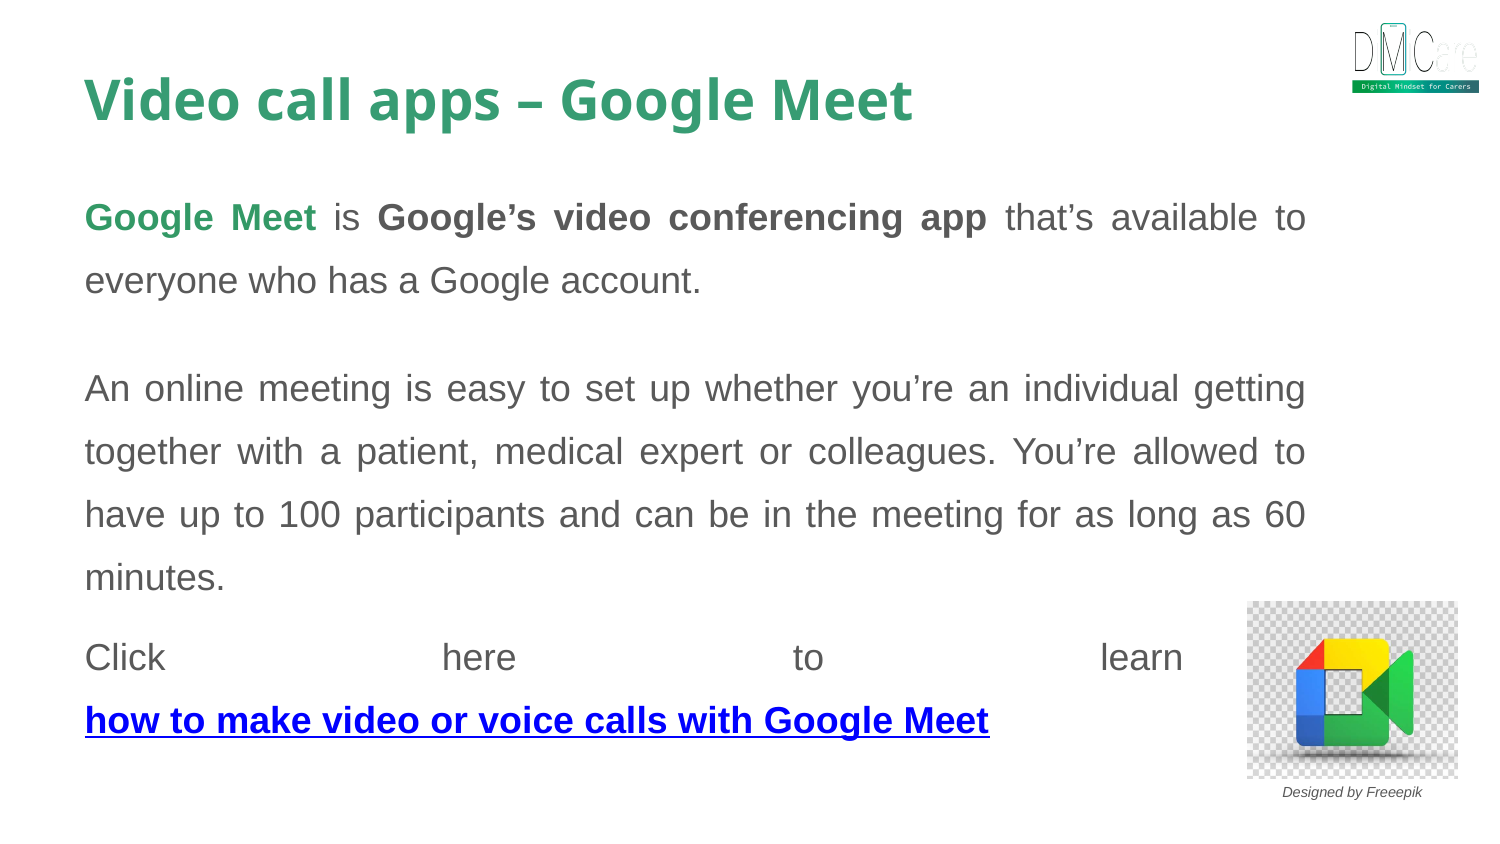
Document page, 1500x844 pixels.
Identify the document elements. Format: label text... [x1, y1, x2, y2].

picture [1246, 601, 1458, 780]
text_box Video call apps – Google Meet [84, 37, 1276, 133]
text_box Designed by Freeepik [1224, 778, 1481, 804]
text_box Google Meet is Google’s video conferencing app that’s available to everyone who has a Google account. An online meeting is easy to set up whether you’re an individual getting together with a patient, medical expert or colleagues. You’re allowed to have up to 100 participants and can be in the meeting for as long as 60 minutes. [45, 171, 1314, 607]
text_box [1352, 23, 1479, 93]
text_box Click here to learn how to make video or voice calls with Google Meet [45, 611, 1192, 747]
